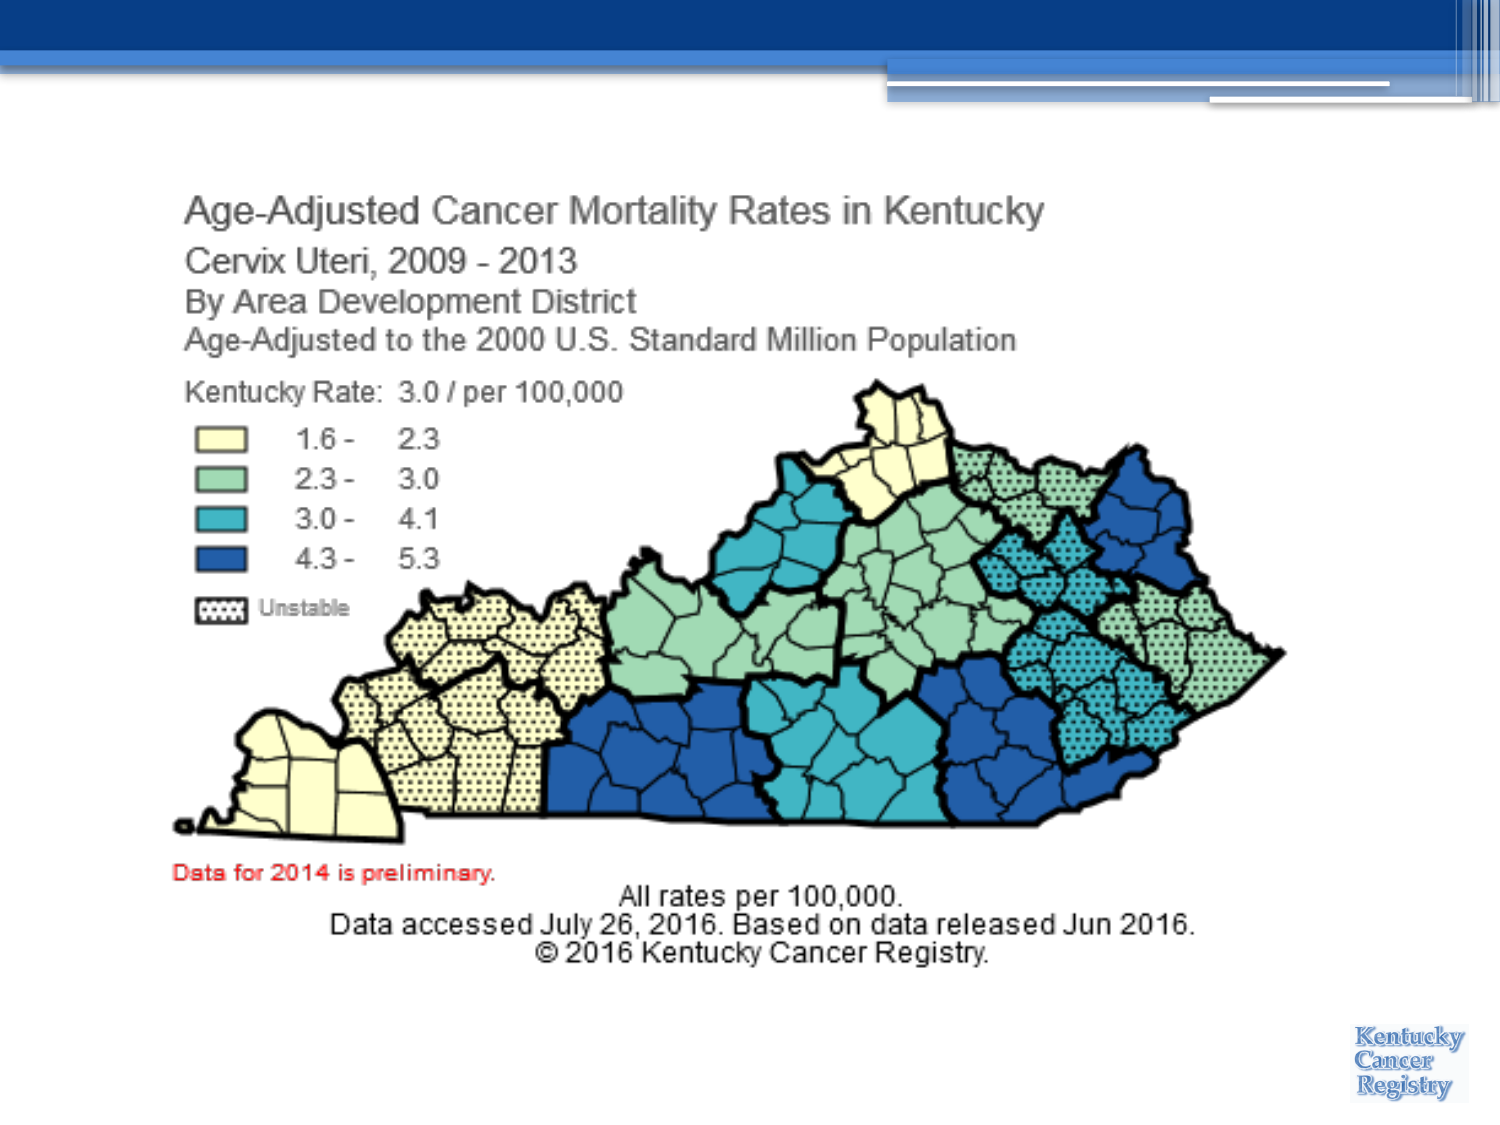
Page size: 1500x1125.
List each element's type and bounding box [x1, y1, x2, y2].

picture [74, 112, 1469, 1103]
